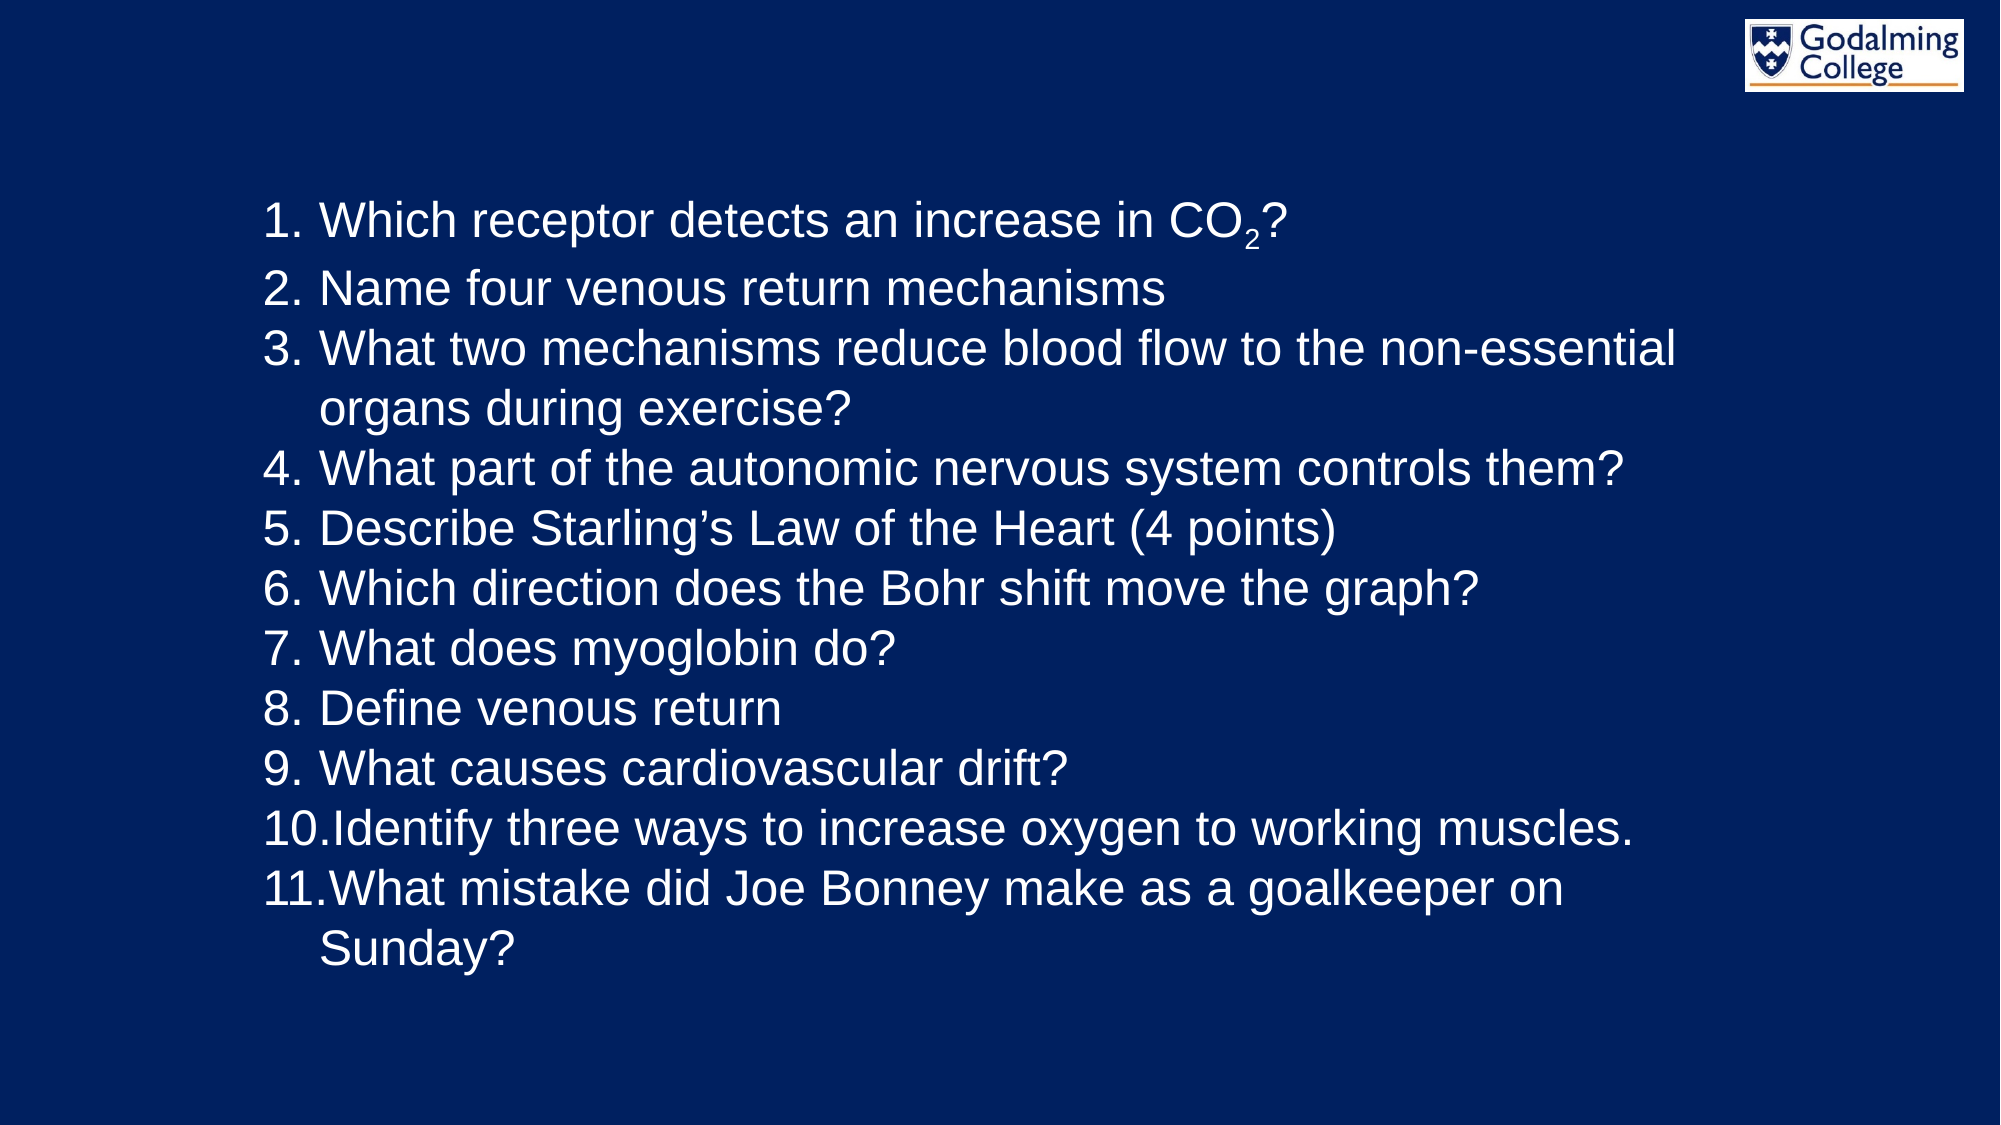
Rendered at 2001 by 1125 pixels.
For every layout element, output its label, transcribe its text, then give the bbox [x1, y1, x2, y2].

text_box Which receptor detects an increase in CO2? Name four venous return mechanisms What two mechanisms reduce blood flow to the non-essential organs during exercise? What part of the autonomic nervous system controls them? Describe Starling’s Law of the Heart (4 points) Which direction does the Bohr shift move the graph? What does myoglobin do? Define venous return What causes cardiovascular drift? Identify three ways to increase oxygen to working muscles. What mistake did Joe Bonney make as a goalkeeper on Sunday? [247, 179, 1718, 1043]
picture [1745, 19, 1964, 92]
